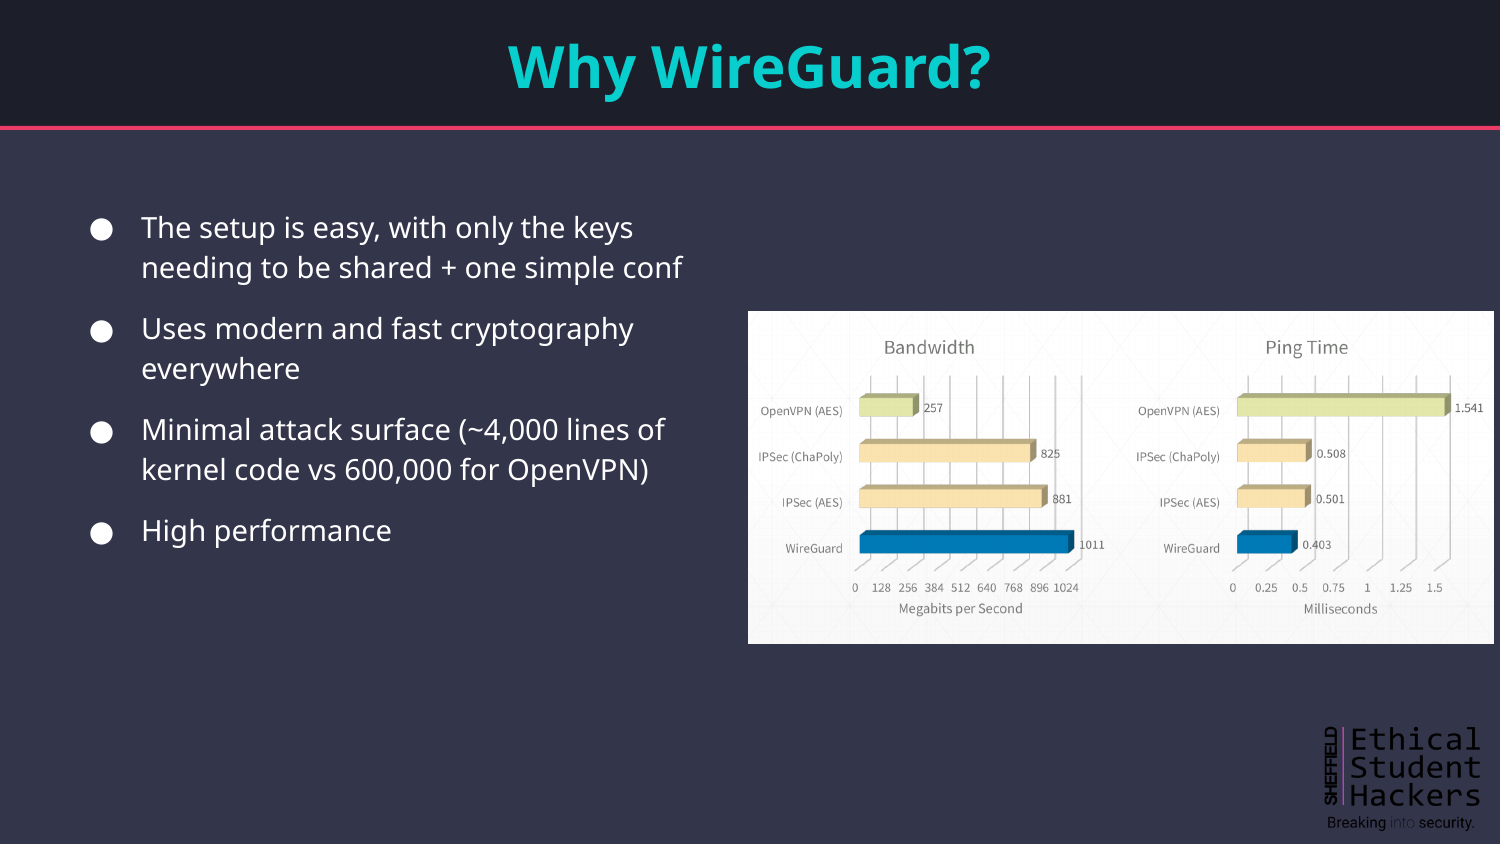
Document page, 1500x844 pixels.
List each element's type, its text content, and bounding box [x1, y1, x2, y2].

list The setup is easy, with only the keys needing to be shared + one simple conf Uses modern and fast cryptography everywhere Minimal attack surface (~4,000 lines of kernel code vs 600,000 for OpenVPN) High performance [51, 189, 708, 750]
picture [748, 311, 1494, 644]
picture [1307, 709, 1500, 844]
title Why WireGuard? [141, 15, 1359, 111]
